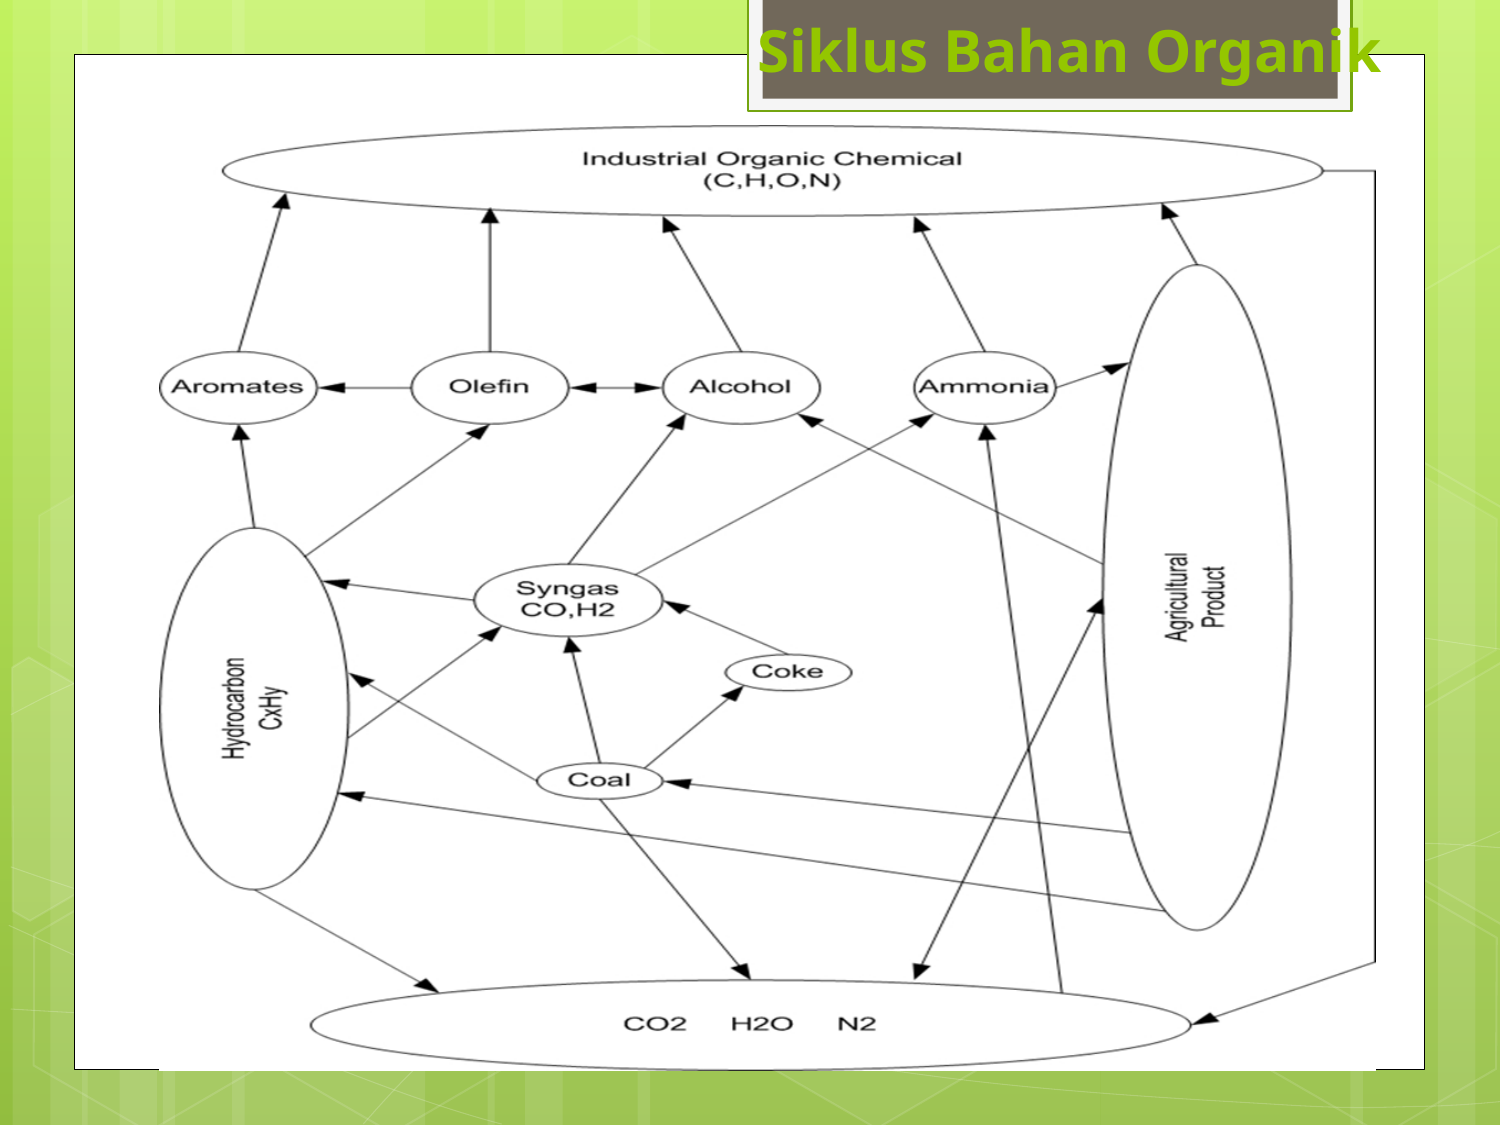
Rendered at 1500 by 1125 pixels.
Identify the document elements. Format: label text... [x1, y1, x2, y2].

title Siklus Bahan Organik [742, 0, 1404, 92]
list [159, 125, 1377, 1071]
